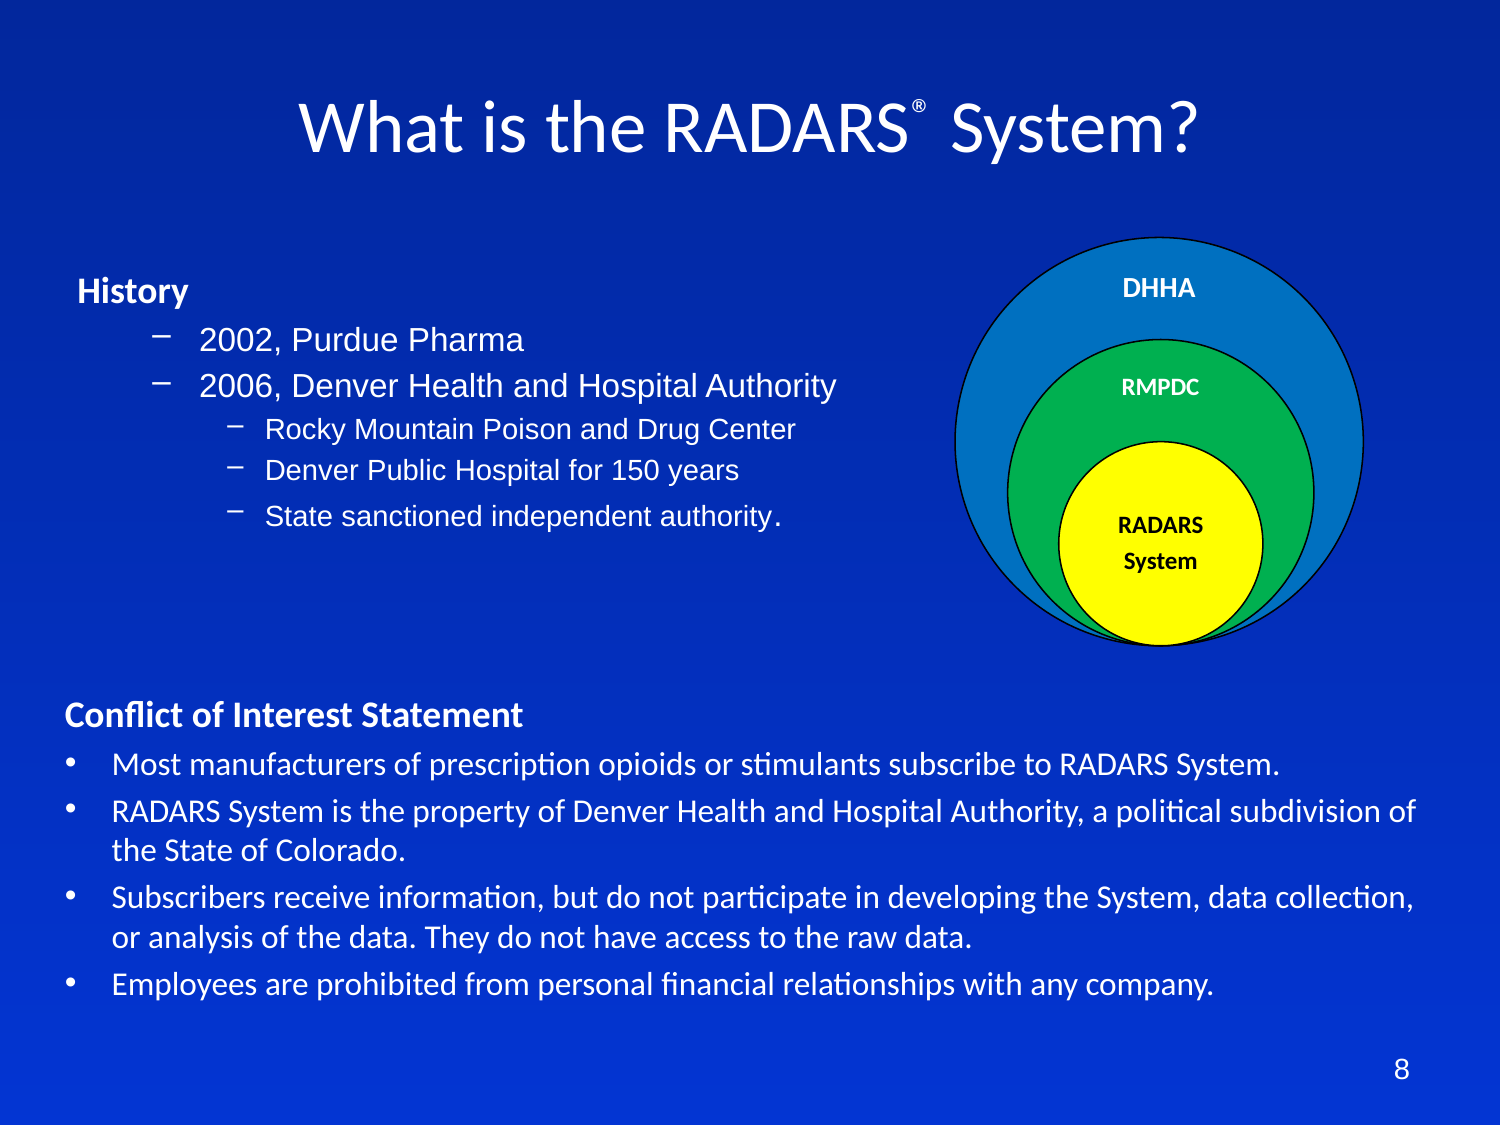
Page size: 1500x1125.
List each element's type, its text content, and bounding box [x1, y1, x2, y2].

slide_number 8 [1074, 1042, 1425, 1103]
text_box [912, 237, 1410, 646]
text_box Conflict of Interest Statement Most manufacturers of prescription opioids or stimulants subscribe to RADARS System. RADARS System is the property of Denver Health and Hospital Authority, a political subdivision of the State of Colorado. Subscribers receive information, but do not participate in developing the System, data collection, or analysis of the data. They do not have access to the raw data. Employees are prohibited from personal financial relationships with any company. [50, 683, 1438, 1009]
text_box History 2002, Purdue Pharma 2006, Denver Health and Hospital Authority Rocky Mountain Poison and Drug Center Denver Public Hospital for 150 years State sanctioned independent authority. [62, 258, 907, 634]
title What is the RADARS® System? [75, 45, 1425, 200]
